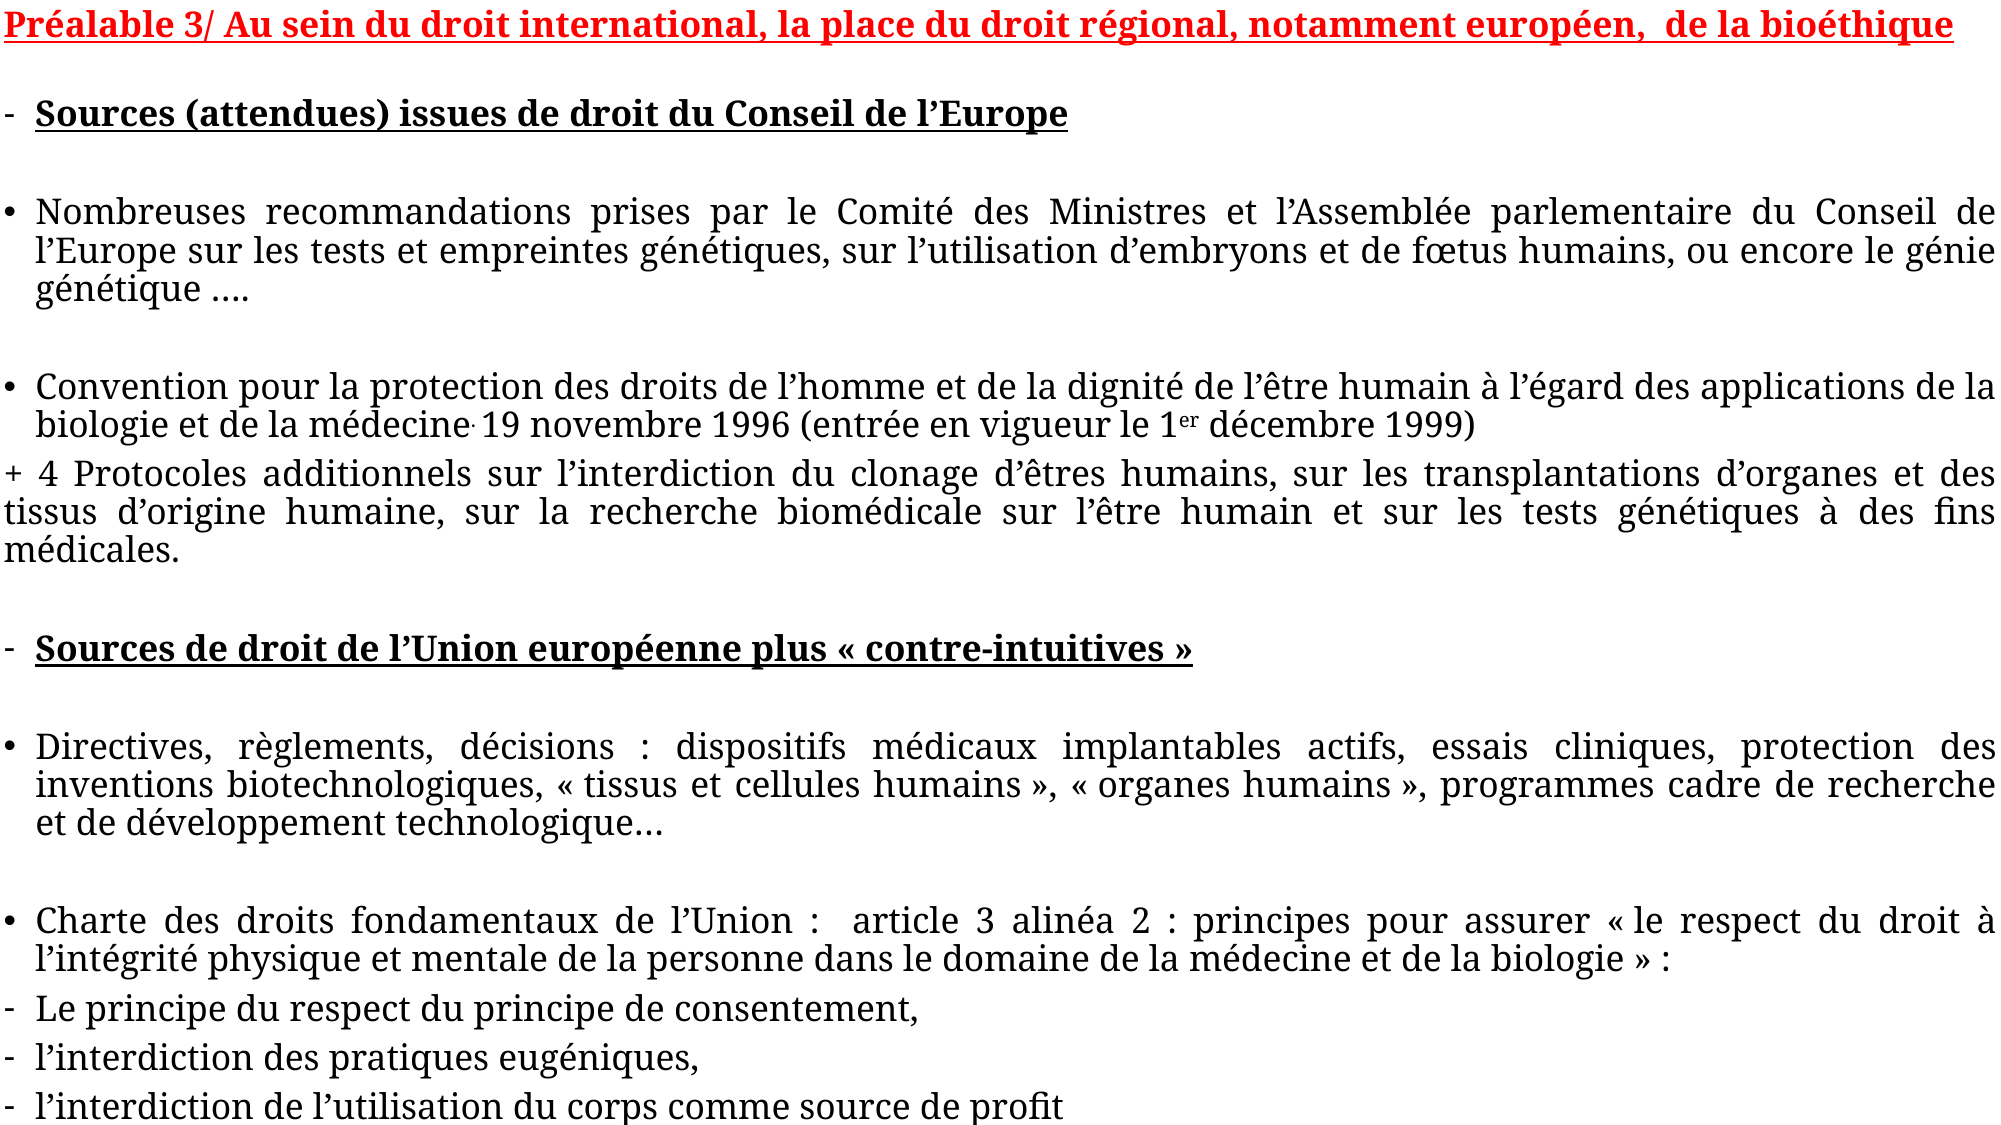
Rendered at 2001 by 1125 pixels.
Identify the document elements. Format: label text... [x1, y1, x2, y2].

list Préalable 3/ Au sein du droit international, la place du droit régional, notamment européen, de la bioéthique Sources (attendues) issues de droit du Conseil de l’Europe Nombreuses recommandations prises par le Comité des Ministres et l’Assemblée parlementaire du Conseil de l’Europe sur les tests et empreintes génétiques, sur l’utilisation d’embryons et de fœtus humains, ou encore le génie génétique …. Convention pour la protection des droits de l’homme et de la dignité de l’être humain à l’égard des applications de la biologie et de la médecine. 19 novembre 1996 (entrée en vigueur le 1er décembre 1999) + 4 Protocoles additionnels sur l’interdiction du clonage d’êtres humains, sur les transplantations d’organes et des tissus d’origine humaine, sur la recherche biomédicale sur l’être humain et sur les tests génétiques à des fins médicales. Sources de droit de l’Union européenne plus « contre-intuitives » Directives, règlements, décisions : dispositifs médicaux implantables actifs, essais cliniques, protection des inventions biotechnologiques, « tissus et cellules humains », « organes humains », programmes cadre de recherche et de développement technologique… Charte des droits fondamentaux de l’Union : article 3 alinéa 2 : principes pour assurer « le respect du droit à l’intégrité physique et mentale de la personne dans le domaine de la médecine et de la biologie » : Le principe du respect du principe de consentement, l’interdiction des pratiques eugéniques, l’interdiction de l’utilisation du corps comme source de profit La prohibition du clonage humain reproductif. [0, 0, 2000, 1125]
